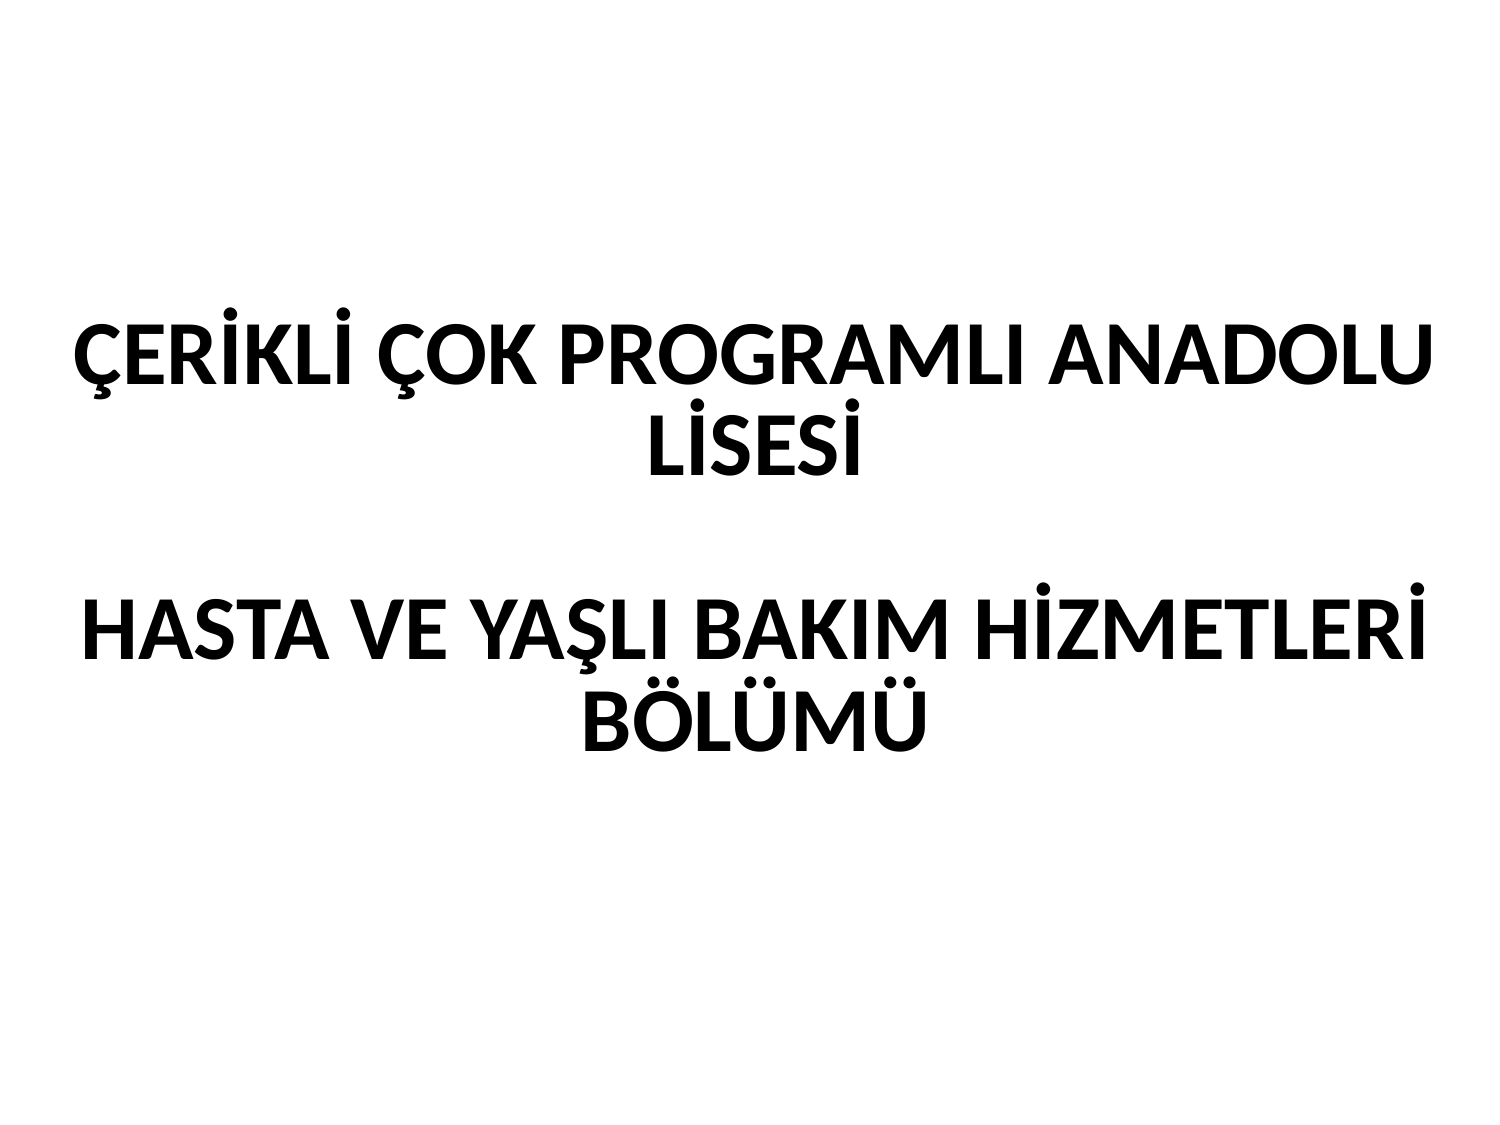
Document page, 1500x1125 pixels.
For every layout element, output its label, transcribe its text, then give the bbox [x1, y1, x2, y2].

title ÇERİKLİ ÇOK PROGRAMLI ANADOLU LİSESİ HASTA VE YAŞLI BAKIM HİZMETLERİ BÖLÜMÜ [53, 90, 1459, 1000]
